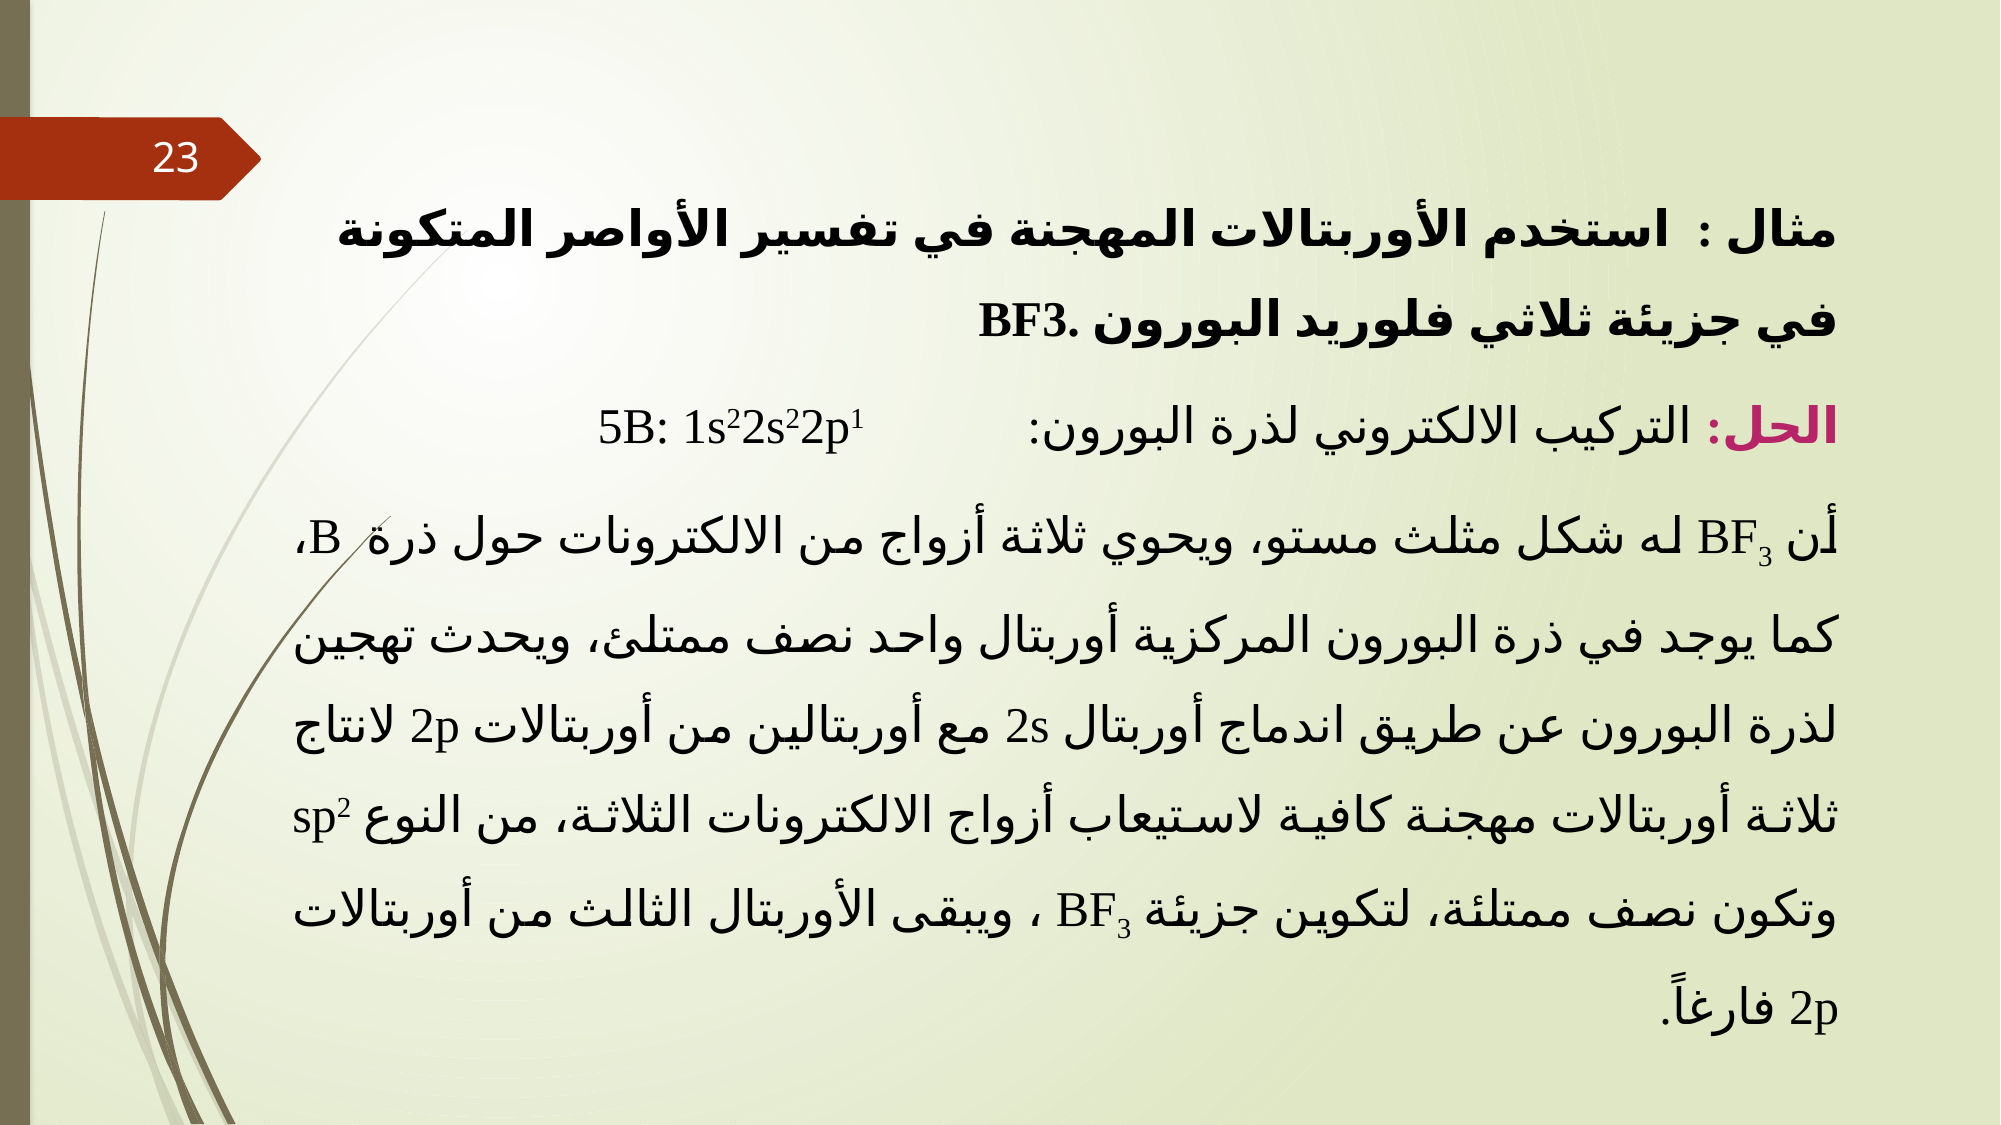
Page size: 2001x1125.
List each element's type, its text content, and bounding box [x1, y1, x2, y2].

slide_number 23 [87, 129, 216, 190]
text_box مثال : استخدم الأوربتالات المهجنة في تفسير الأواصر المتكونة في جزيئة ثلاثي فلوريد البورون .BF3 الحل: التركيب الالكتروني لذرة البورون: 5B: 1s22s22p1 أن BF3 له شكل مثلث مستو، ويحوي ثلاثة أزواج من الالكترونات حول ذرة B، كما يوجد في ذرة البورون المركزية أوربتال واحد نصف ممتلئ، ويحدث تهجين لذرة البورون عن طريق اندماج أوربتال 2s مع أوربتالين من أوربتالات 2p لانتاج ثلاثة أوربتالات مهجنة كافية لاستيعاب أزواج الالكترونات الثلاثة، من النوع sp2 وتكون نصف ممتلئة، لتكوين جزيئة BF3 ، ويبقى الأوربتال الثالث من أوربتالات 2p فارغاً. [277, 159, 1854, 1042]
